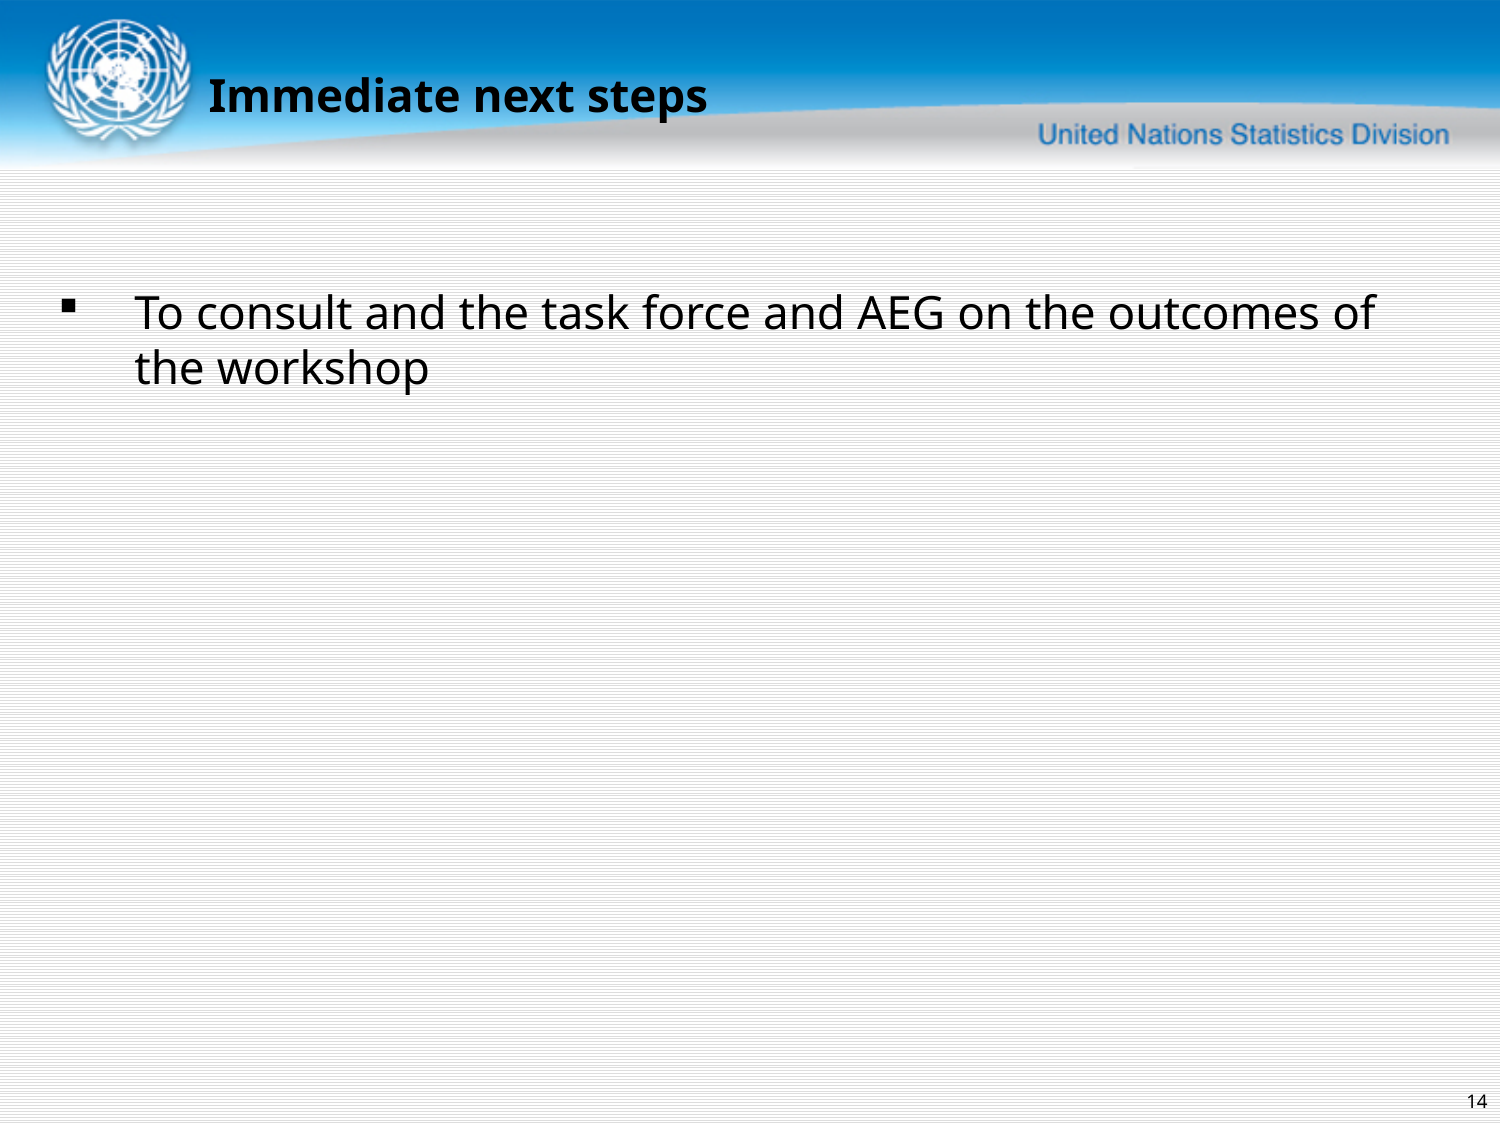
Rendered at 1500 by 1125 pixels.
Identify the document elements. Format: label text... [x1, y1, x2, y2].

picture [0, 1, 1500, 169]
title Immediate next steps [193, 1, 1500, 130]
list To consult and the task force and AEG on the outcomes of the workshop [42, 276, 1458, 1092]
slide_number 14 [1152, 1072, 1500, 1125]
